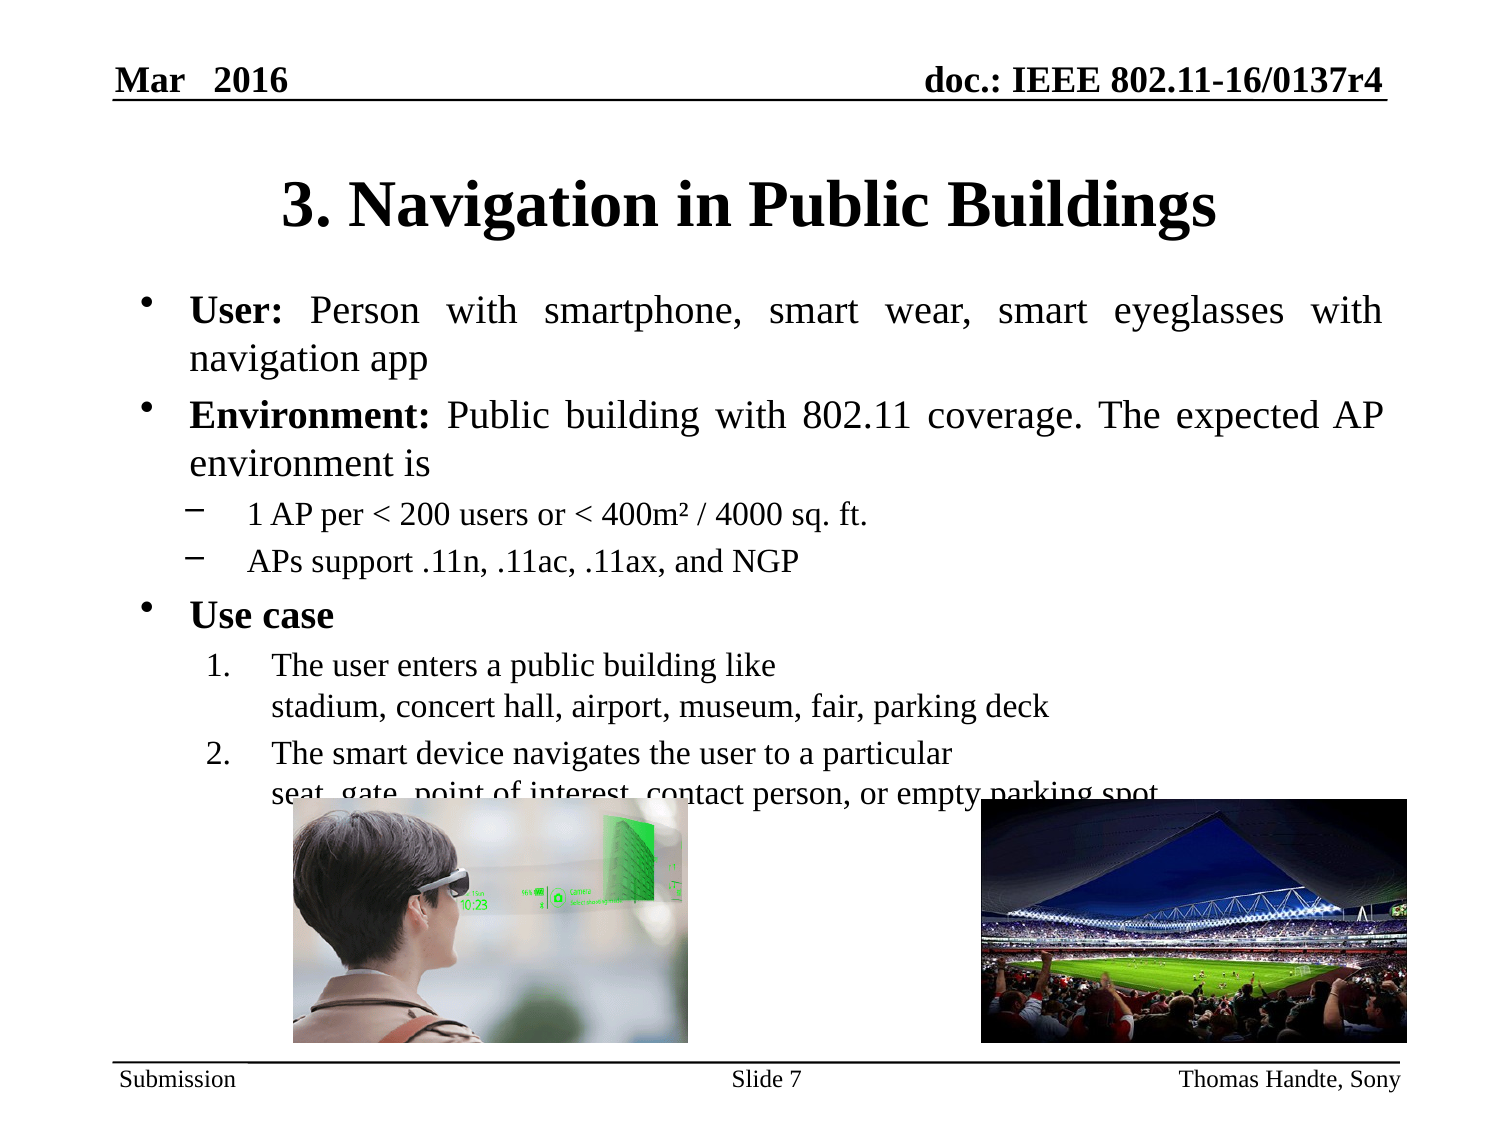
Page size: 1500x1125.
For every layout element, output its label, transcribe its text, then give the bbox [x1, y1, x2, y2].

picture [981, 799, 1408, 1043]
slide_number Slide 7 [712, 1062, 821, 1093]
title 3. Navigation in Public Buildings [112, 112, 1388, 288]
picture [293, 797, 688, 1043]
list User: Person with smartphone, smart wear, smart eyeglasses with navigation app Environment: Public building with 802.11 coverage. The expected AP environment is 1 AP per < 200 users or < 400m² / 4000 sq. ft. APs support .11n, .11ac, .11ax, and NGP Use case The user enters a public building like stadium, concert hall, airport, museum, fair, parking deck The smart device navigates the user to a particular seat, gate, point of interest, contact person, or empty parking spot [125, 275, 1400, 825]
footer Thomas Handte, Sony [1176, 1062, 1402, 1093]
